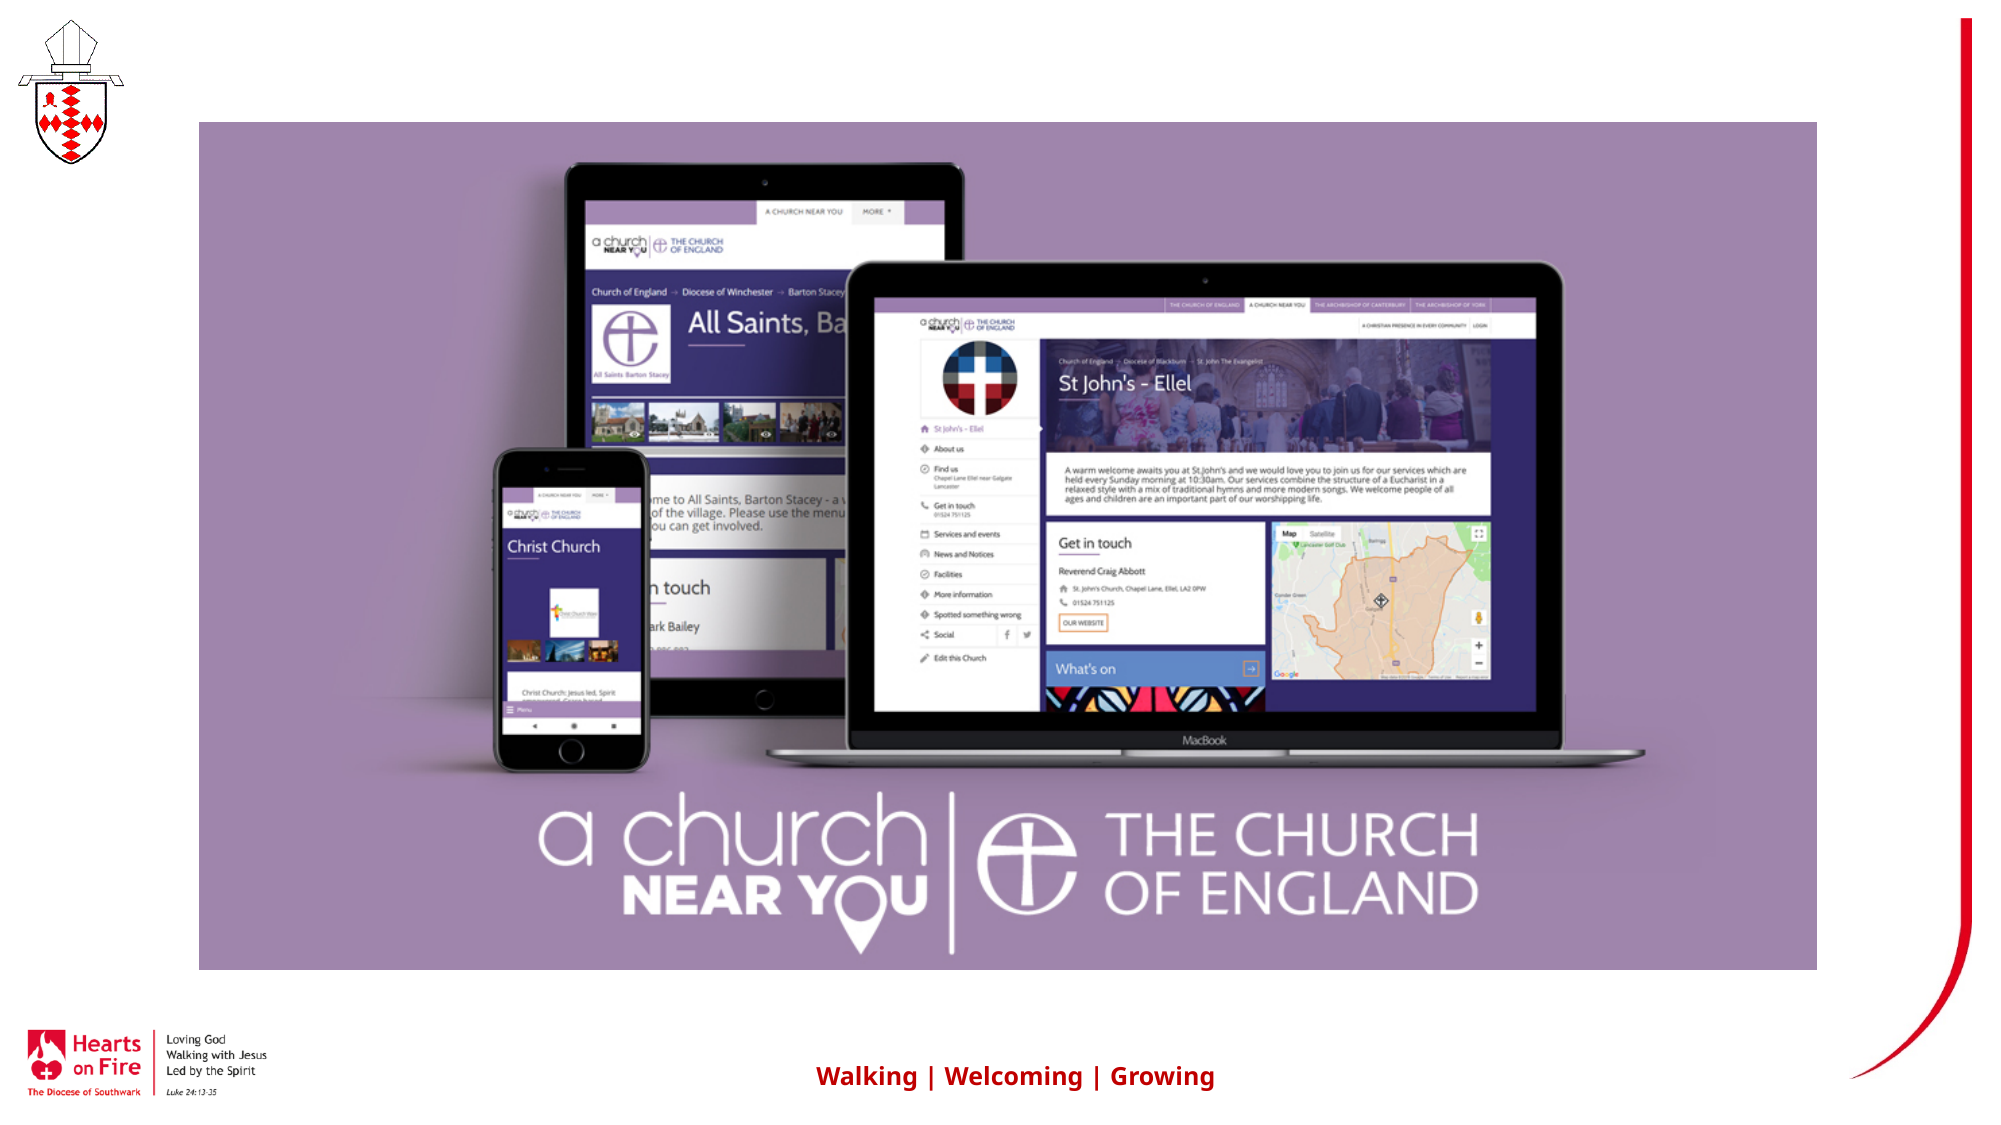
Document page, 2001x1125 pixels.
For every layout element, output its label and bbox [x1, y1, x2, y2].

picture [198, 122, 1817, 970]
picture [16, 18, 125, 165]
picture [1849, 18, 1972, 1079]
picture [16, 1021, 274, 1101]
